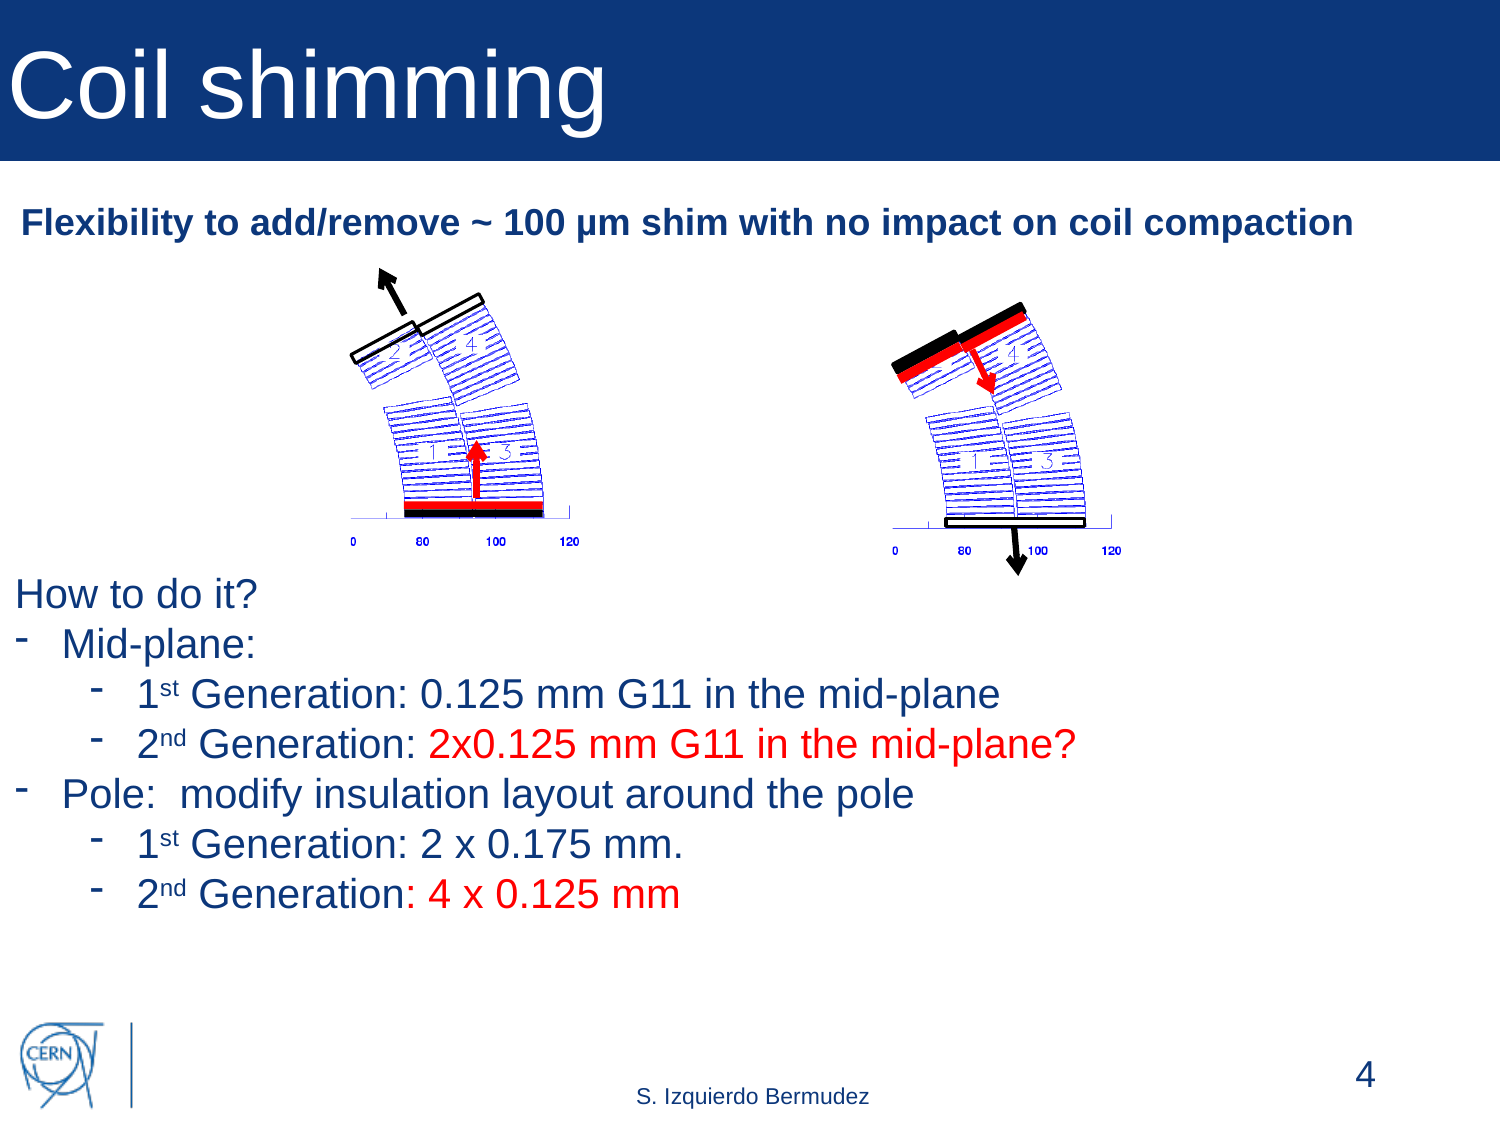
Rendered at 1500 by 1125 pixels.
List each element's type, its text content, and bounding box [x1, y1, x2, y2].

picture [892, 300, 1145, 577]
text_box How to do it? Mid-plane: 1st Generation: 0.125 mm G11 in the mid-plane 2nd Generation: 2x0.125 mm G11 in the mid-plane? Pole: modify insulation layout around the pole 1st Generation: 2 x 0.175 mm. 2nd Generation: 4 x 0.125 mm [0, 559, 1483, 925]
slide_number 4 [1340, 1042, 1425, 1106]
picture [350, 291, 603, 567]
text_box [378, 267, 405, 316]
title Coil shimming [0, 0, 1500, 161]
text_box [971, 349, 994, 395]
list Flexibility to add/remove ~ 100 µm shim with no impact on coil compaction [0, 190, 1500, 415]
